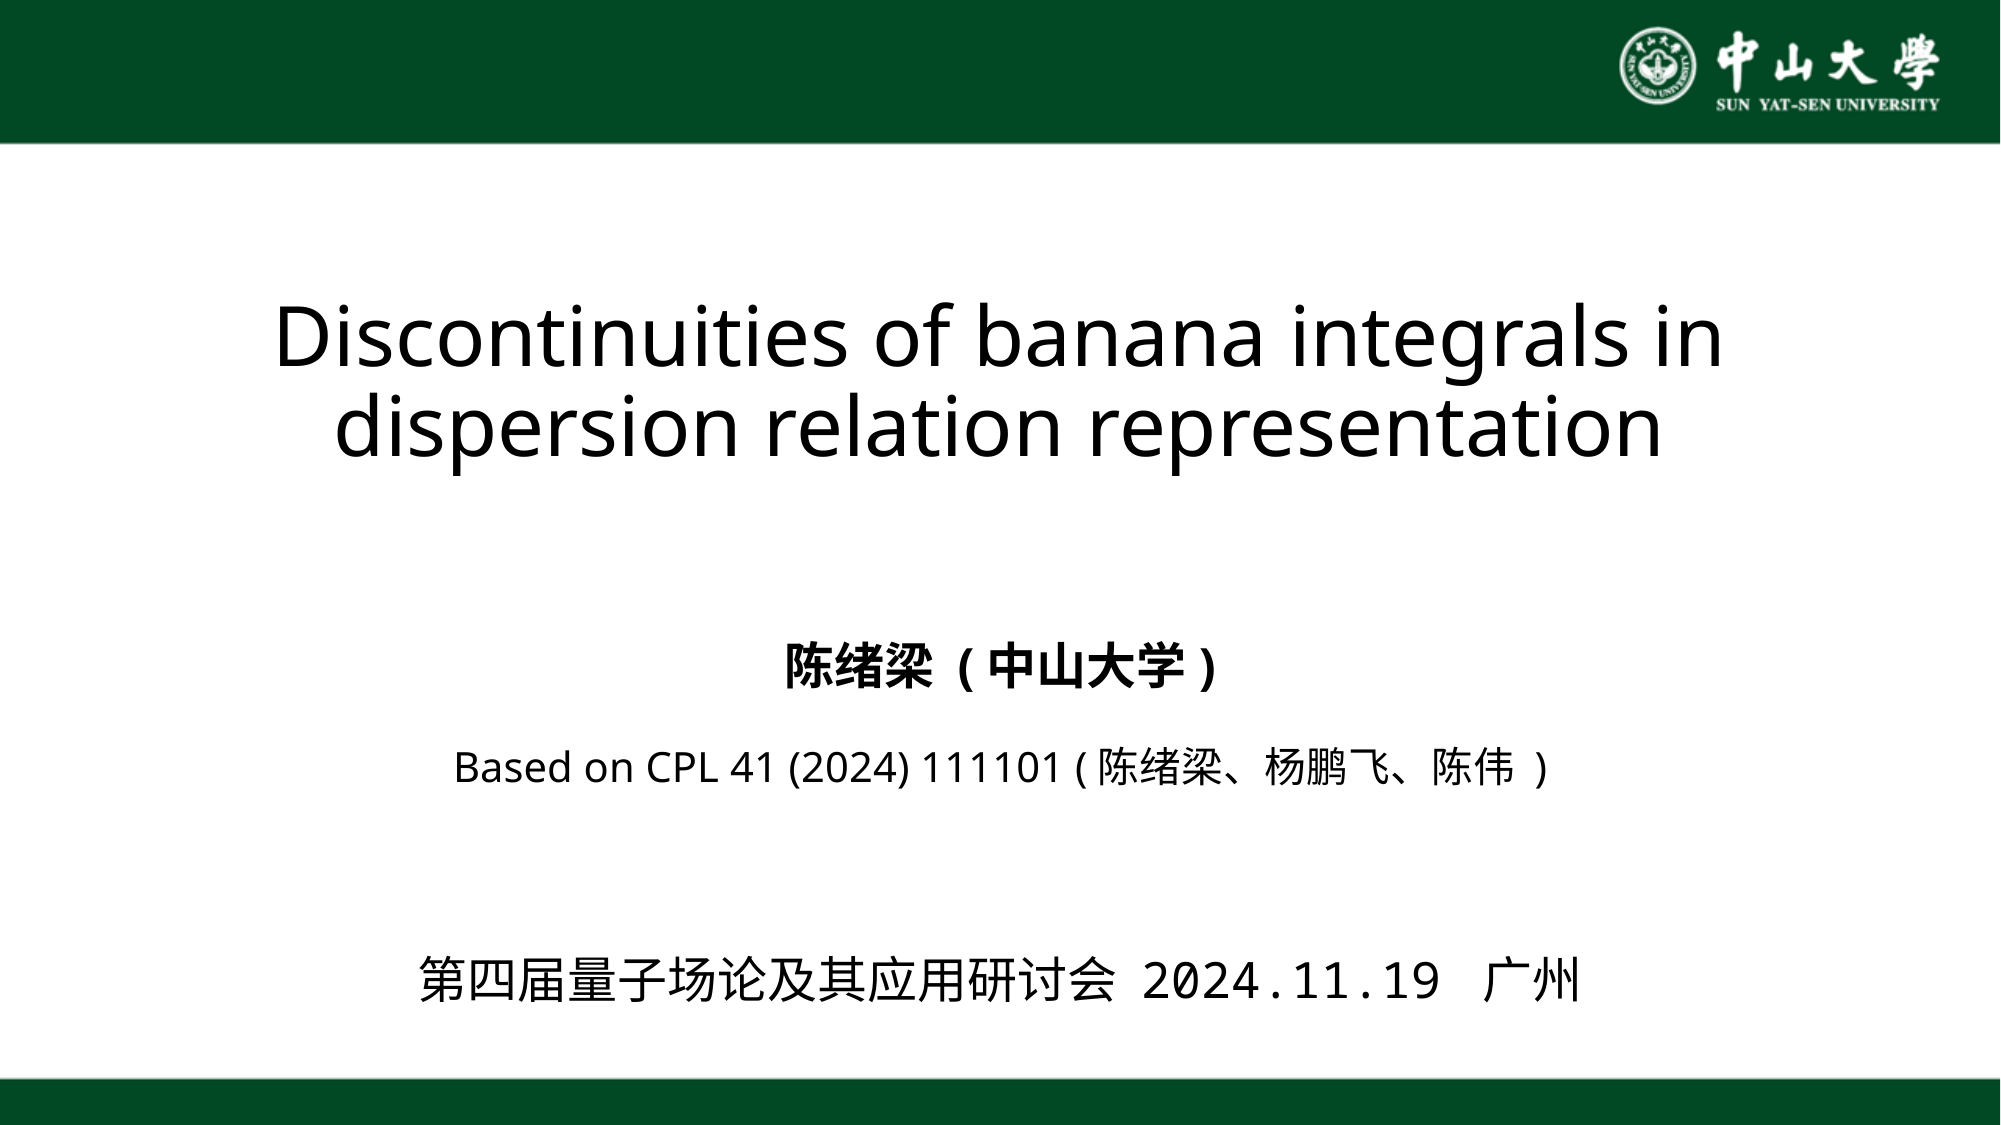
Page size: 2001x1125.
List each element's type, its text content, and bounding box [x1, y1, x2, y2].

subtitle 陈绪梁 (中山大学) Based on CPL 41 (2024) 111101 (陈绪梁、杨鹏飞、陈伟 ) [230, 596, 1770, 862]
picture [0, 0, 2001, 1125]
text_box 第四届量子场论及其应用研讨会 2024.11.19 广州 [126, 899, 1875, 1017]
title Discontinuities of banana integrals in dispersion relation representation [60, 273, 1940, 483]
